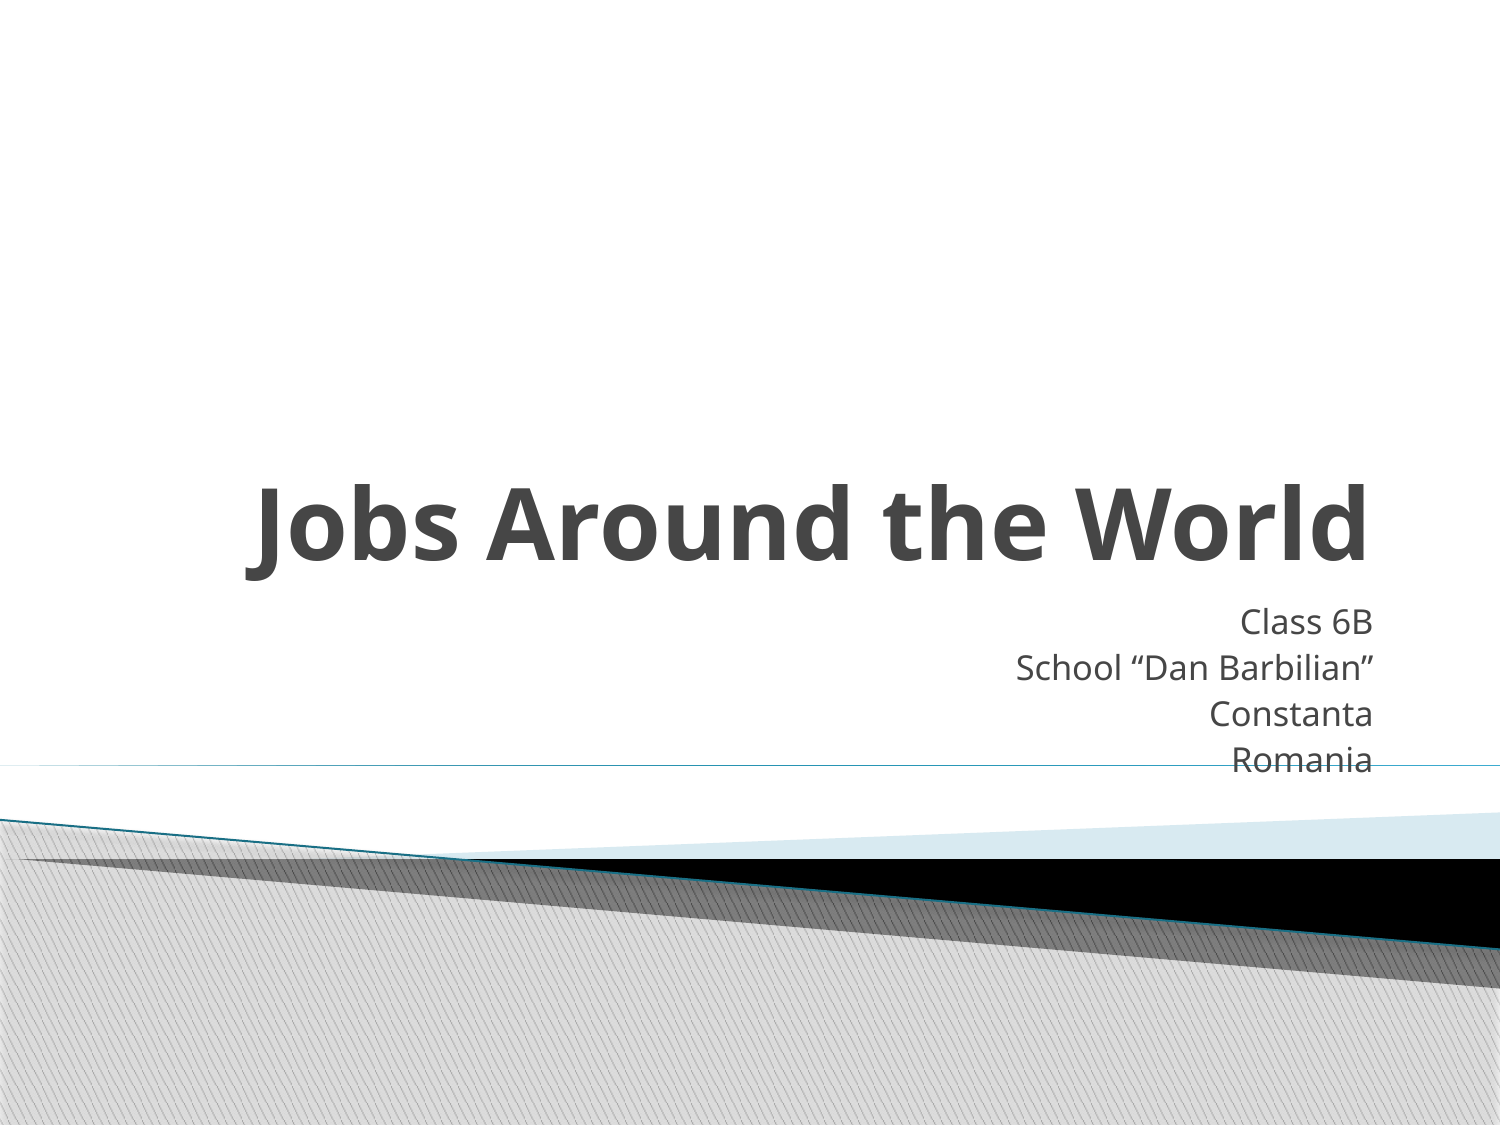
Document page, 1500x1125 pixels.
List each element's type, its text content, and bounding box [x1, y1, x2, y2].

picture [5, 859, 1500, 989]
subtitle Class 6B School “Dan Barbilian” Constanta Romania [112, 592, 1388, 790]
title Jobs Around the World [112, 287, 1388, 588]
